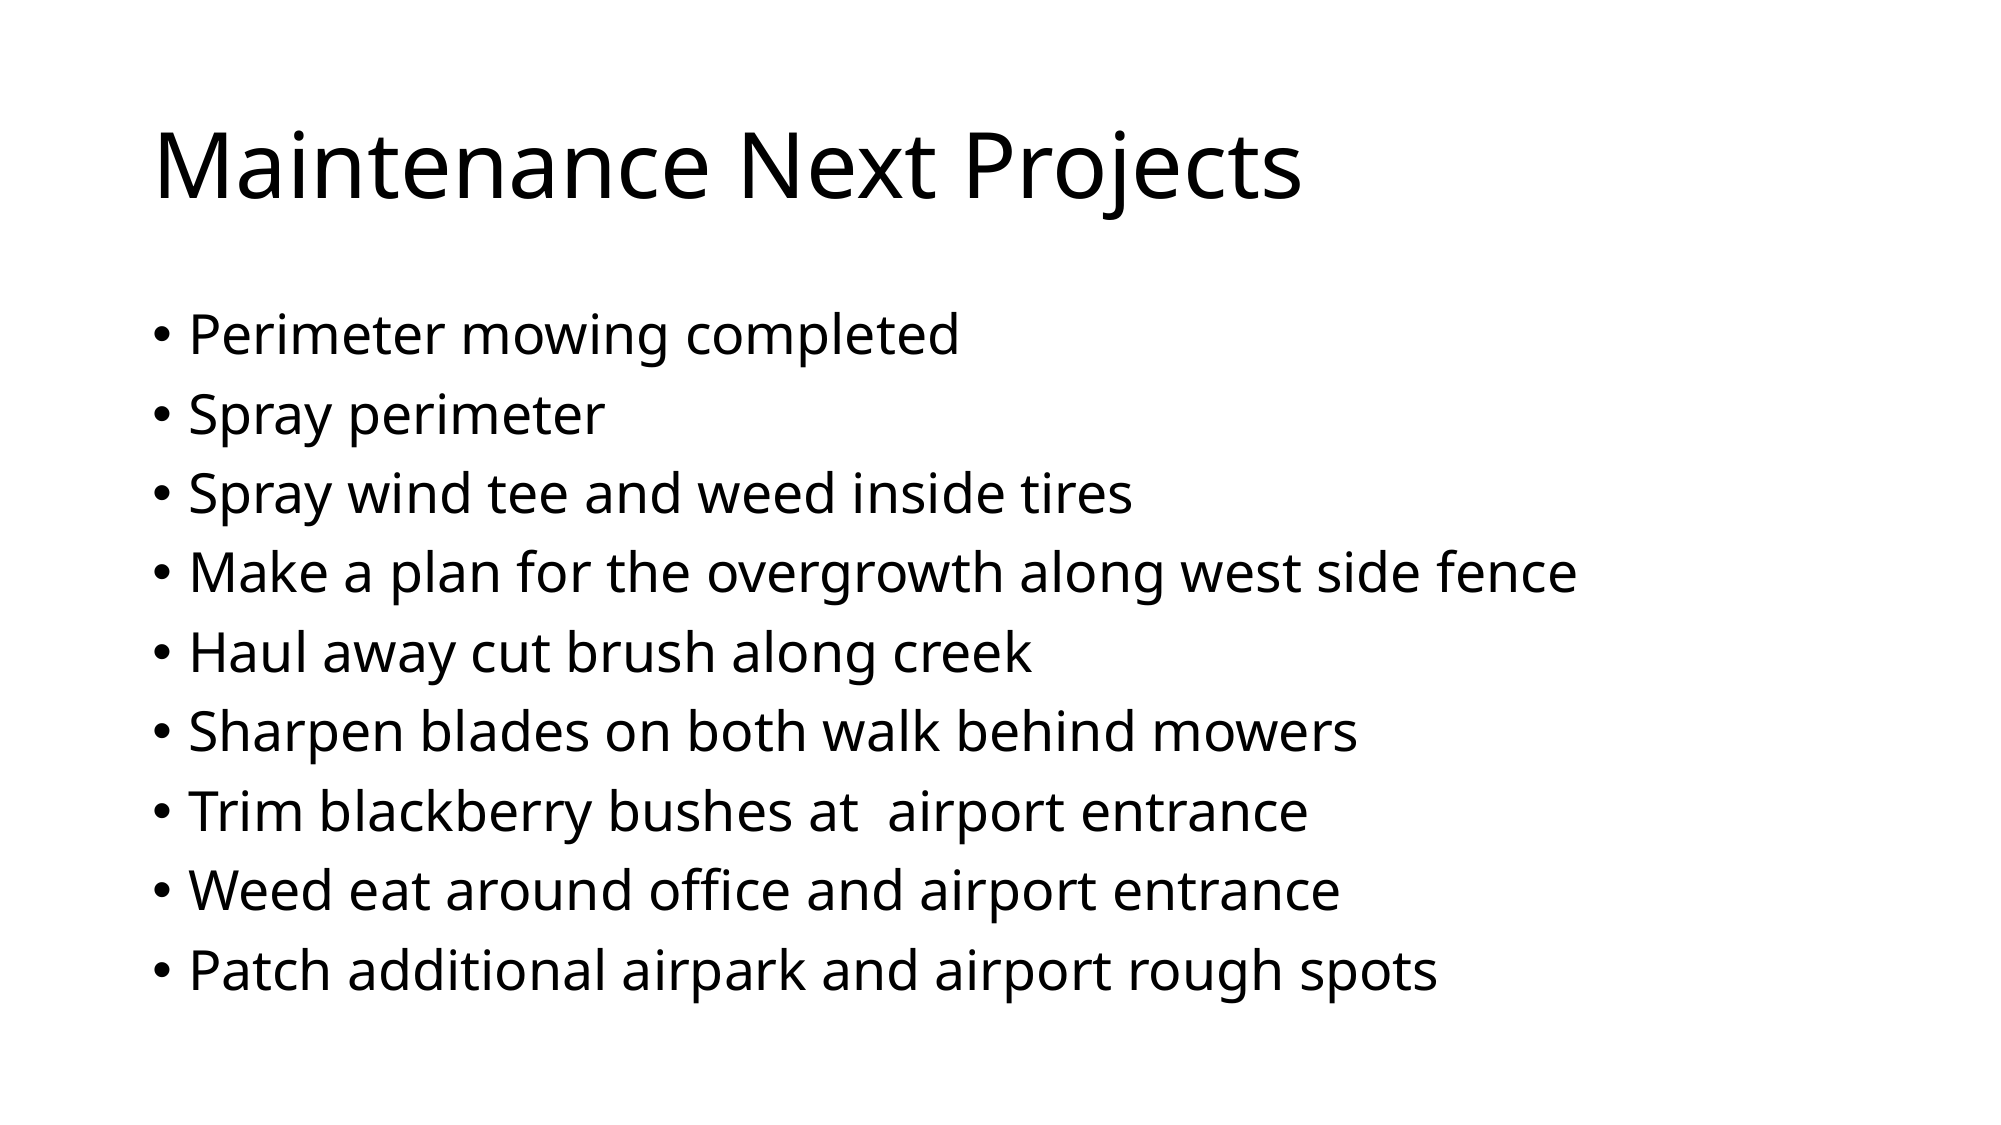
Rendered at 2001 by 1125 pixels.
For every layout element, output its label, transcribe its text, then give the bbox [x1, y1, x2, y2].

title Maintenance Next Projects [137, 59, 1863, 278]
list Perimeter mowing completed Spray perimeter Spray wind tee and weed inside tires Make a plan for the overgrowth along west side fence Haul away cut brush along creek Sharpen blades on both walk behind mowers Trim blackberry bushes at airport entrance Weed eat around office and airport entrance Patch additional airpark and airport rough spots [137, 299, 1863, 1014]
